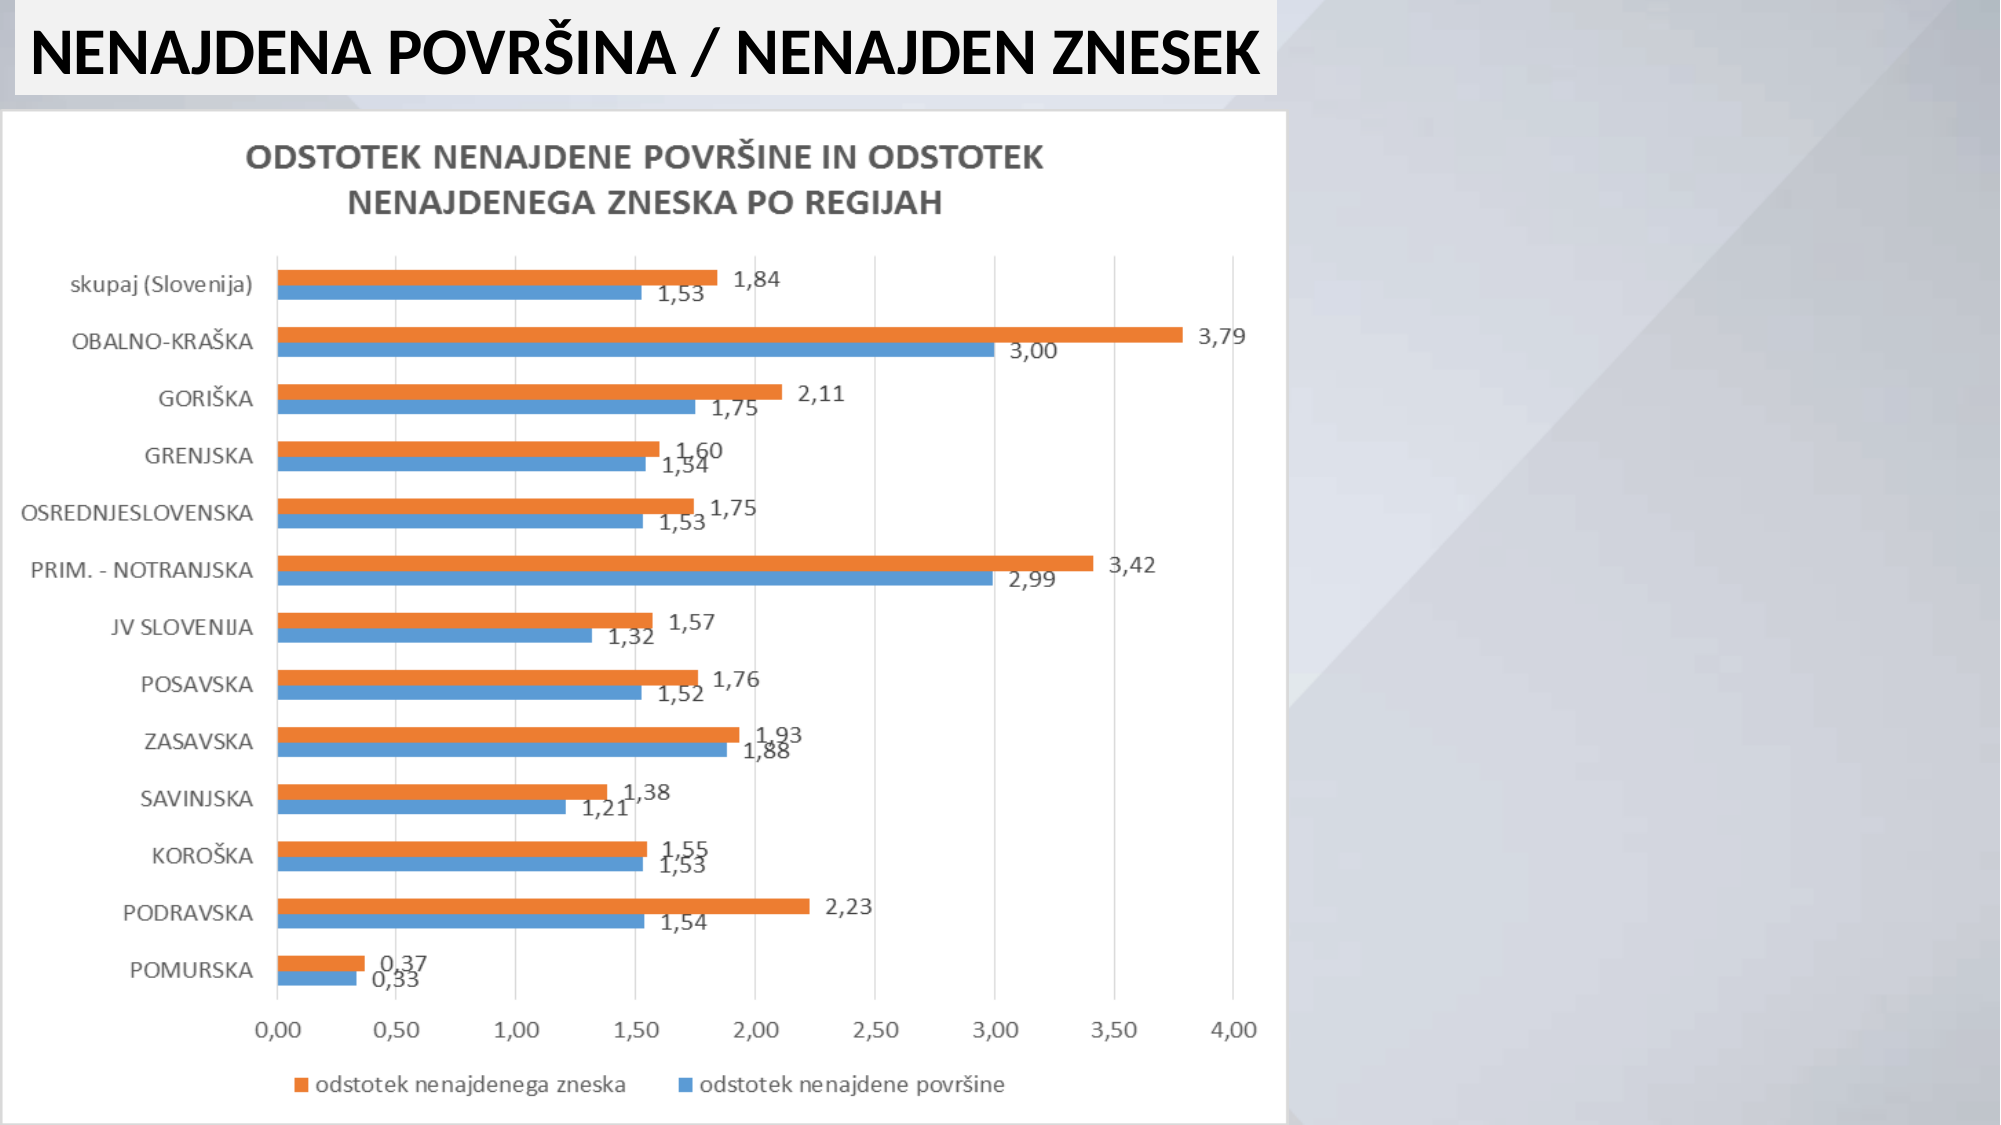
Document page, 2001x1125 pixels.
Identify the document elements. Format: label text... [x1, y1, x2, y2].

picture [0, 0, 2000, 1125]
text_box NENAJDENA POVRŠINA / NENAJDEN ZNESEK [15, 0, 1277, 95]
